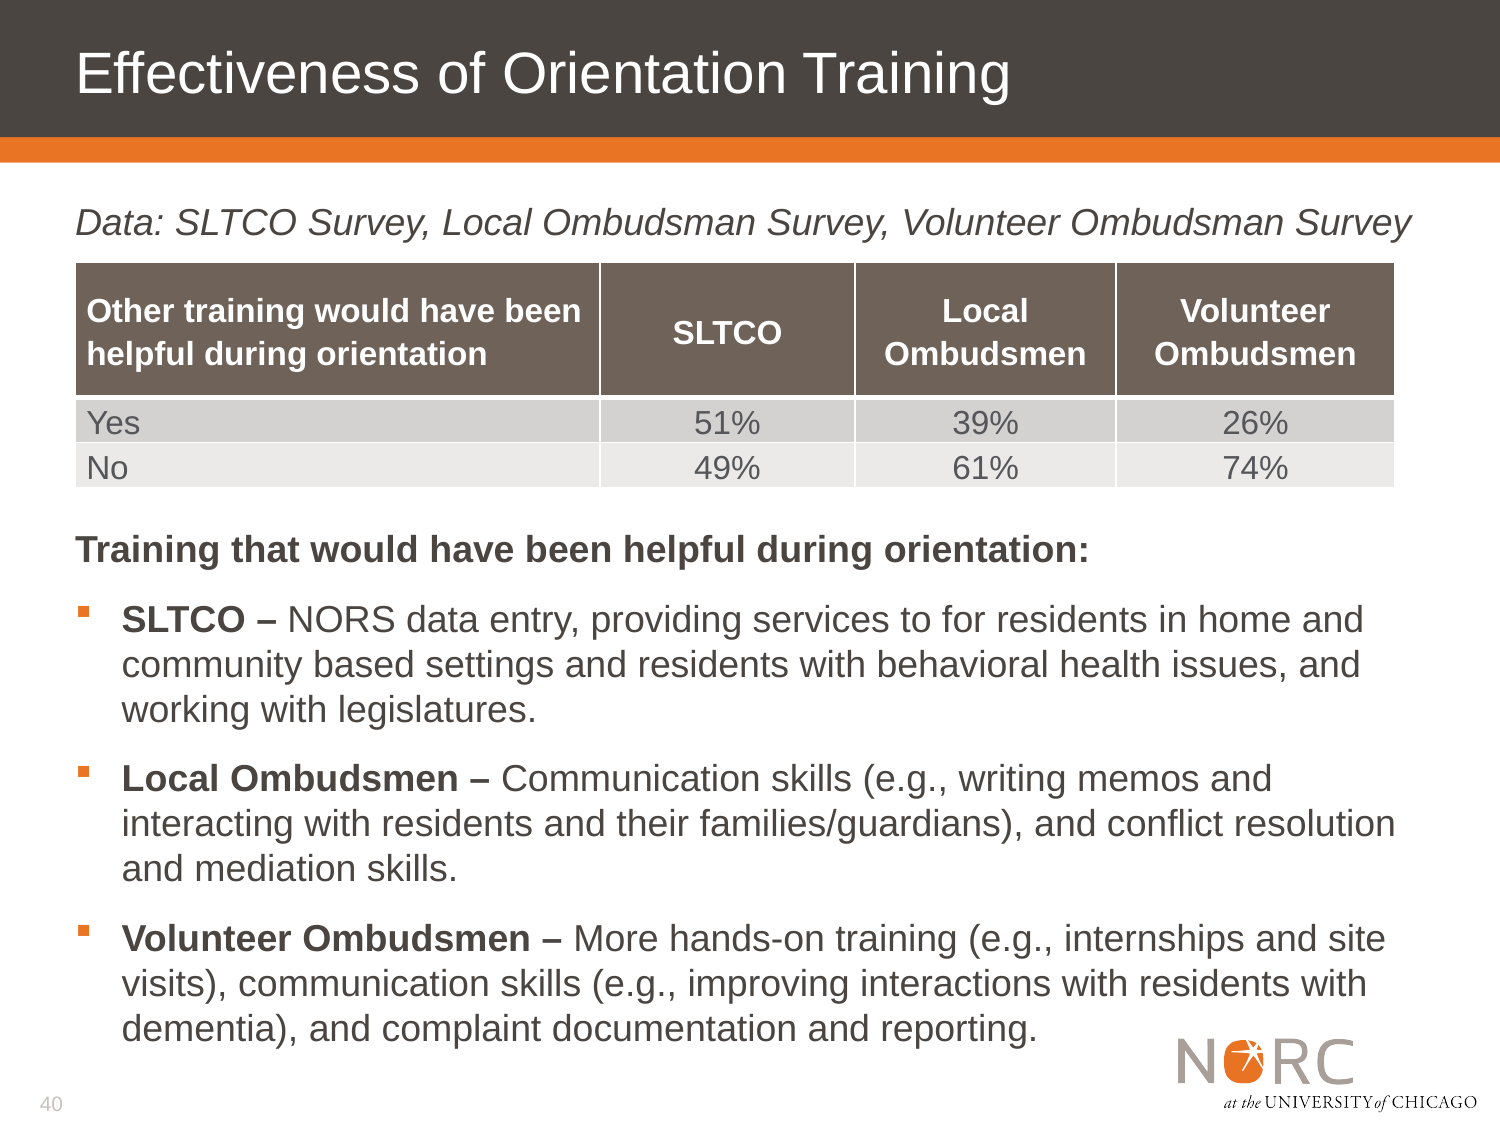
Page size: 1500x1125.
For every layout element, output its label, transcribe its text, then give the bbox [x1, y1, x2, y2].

table_cell Yes [76, 400, 599, 442]
table_header Local Ombudsmen [856, 263, 1115, 395]
table_cell 39% [856, 400, 1115, 442]
table_header Volunteer Ombudsmen [1117, 263, 1394, 395]
table_cell 61% [856, 443, 1115, 487]
table_cell No [76, 443, 599, 487]
table_cell 26% [1117, 400, 1394, 442]
list Training that would have been helpful during orientation: SLTCO – NORS data entry, providing services to for residents in home and community based settings and residents with behavioral health issues, and working with legislatures. Local Ombudsmen – Communication skills (e.g., writing memos and interacting with residents and their families/guardians), and conflict resolution and mediation skills. Volunteer Ombudsmen – More hands-on training (e.g., internships and site visits), communication skills (e.g., improving interactions with residents with dementia), and complaint documentation and reporting. [75, 517, 1413, 1028]
list Data: SLTCO Survey, Local Ombudsman Survey, Volunteer Ombudsman Survey [0, 193, 1500, 244]
table_header Other training would have been helpful during orientation [76, 263, 599, 395]
picture [1178, 1038, 1477, 1113]
title Effectiveness of Orientation Training [0, 0, 1500, 138]
table_cell 49% [601, 443, 854, 487]
table_cell 51% [601, 400, 854, 442]
table_cell 74% [1117, 443, 1394, 487]
table_header SLTCO [601, 263, 854, 395]
